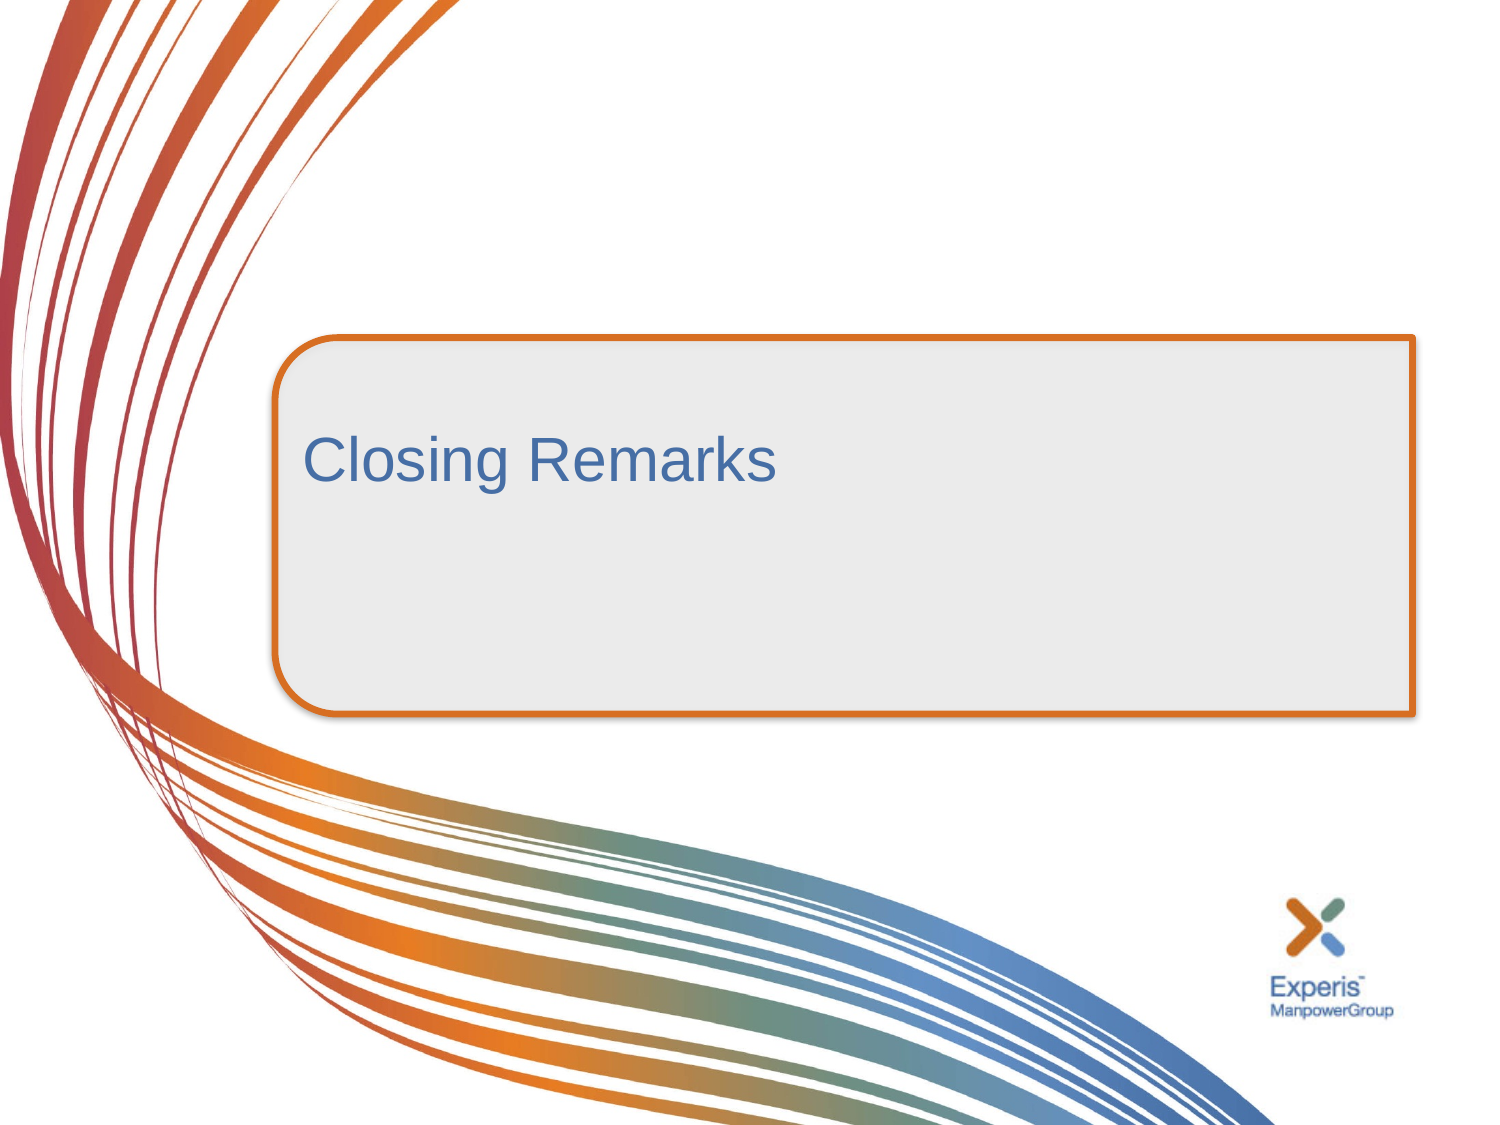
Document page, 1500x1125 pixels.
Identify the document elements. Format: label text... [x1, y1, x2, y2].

text_box [274, 336, 1414, 715]
picture [0, 0, 1500, 1125]
text_box Closing Remarks [287, 462, 1463, 688]
